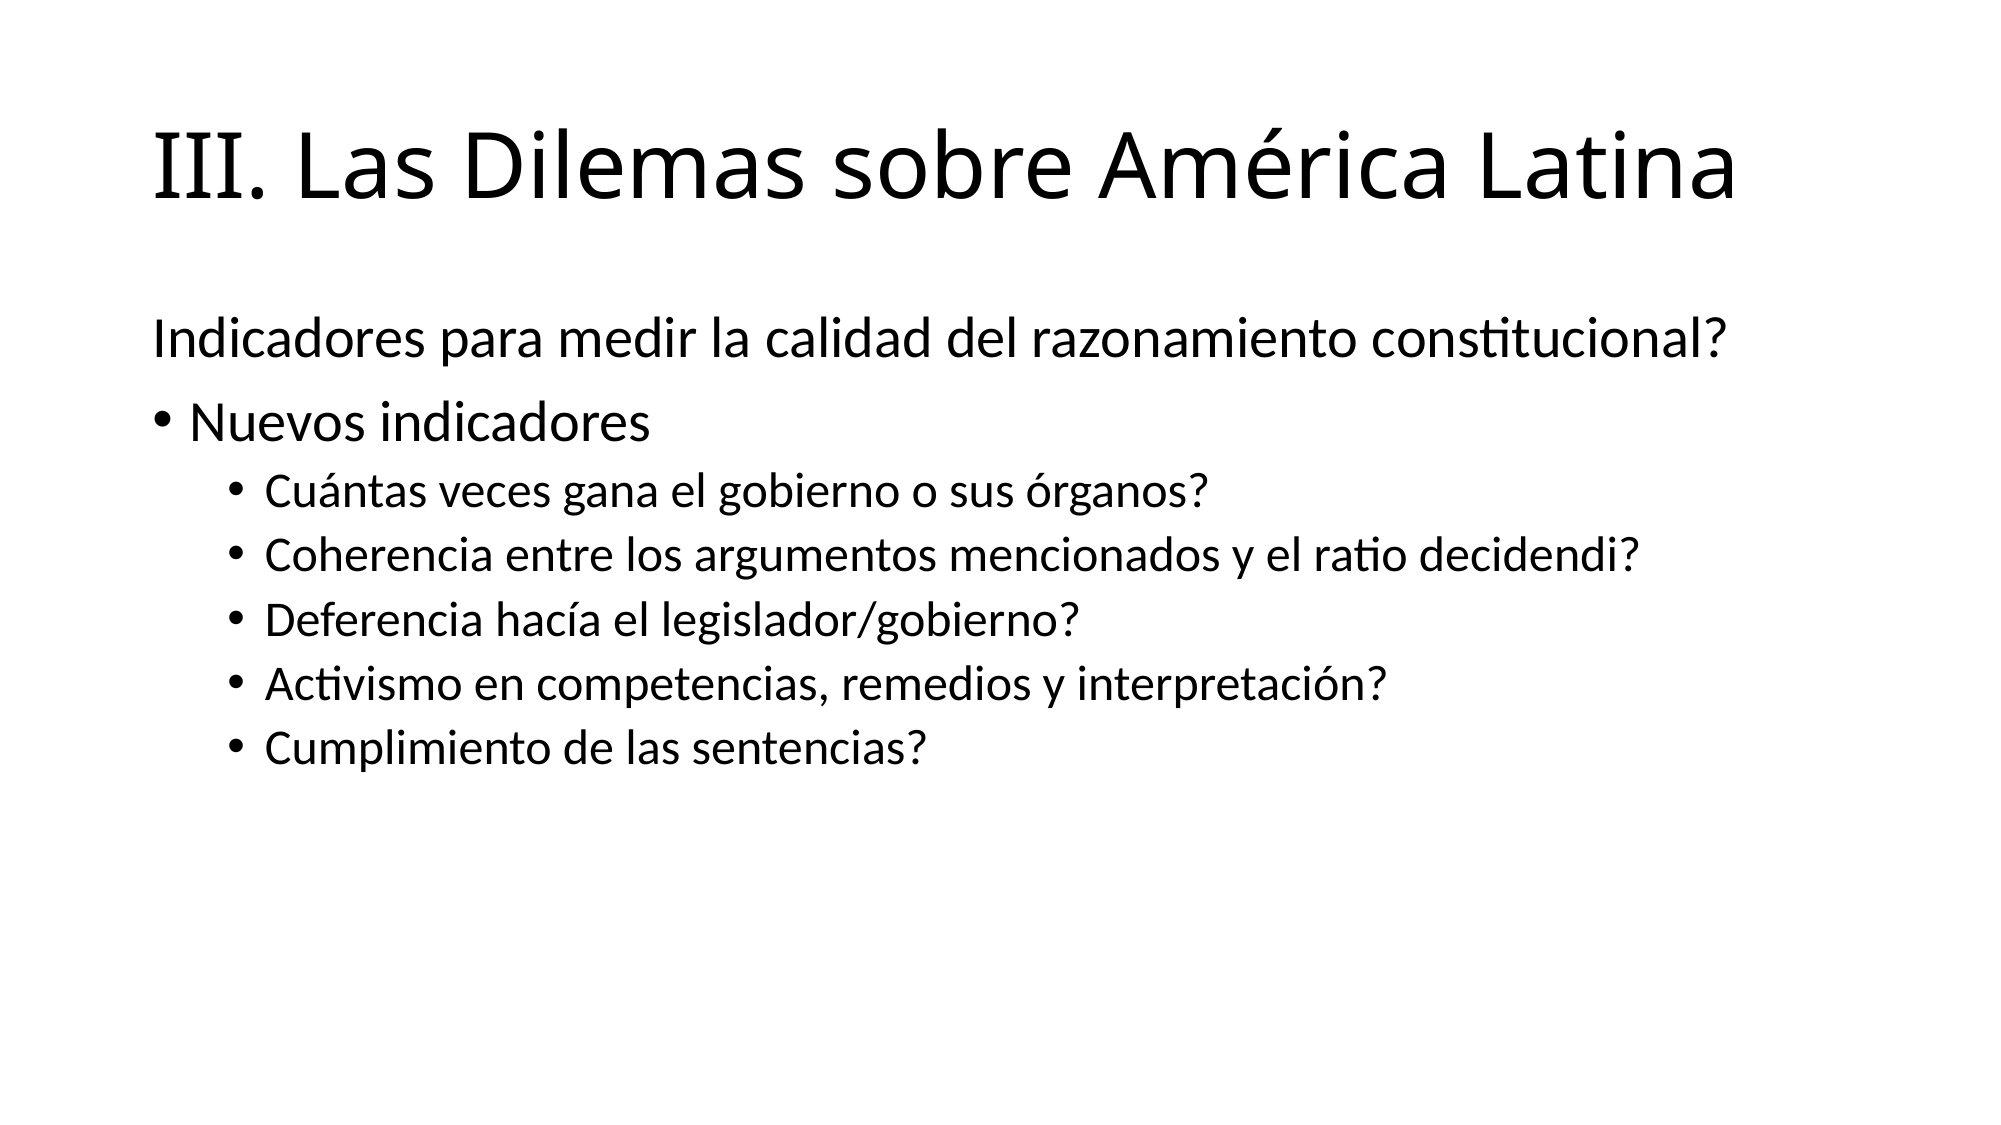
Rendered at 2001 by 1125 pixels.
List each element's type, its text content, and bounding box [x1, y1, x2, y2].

list Indicadores para medir la calidad del razonamiento constitucional? Nuevos indicadores Cuántas veces gana el gobierno o sus órganos? Coherencia entre los argumentos mencionados y el ratio decidendi? Deferencia hacía el legislador/gobierno? Activismo en competencias, remedios y interpretación? Cumplimiento de las sentencias? [137, 299, 1863, 1014]
title III. Las Dilemas sobre América Latina [137, 59, 1863, 278]
